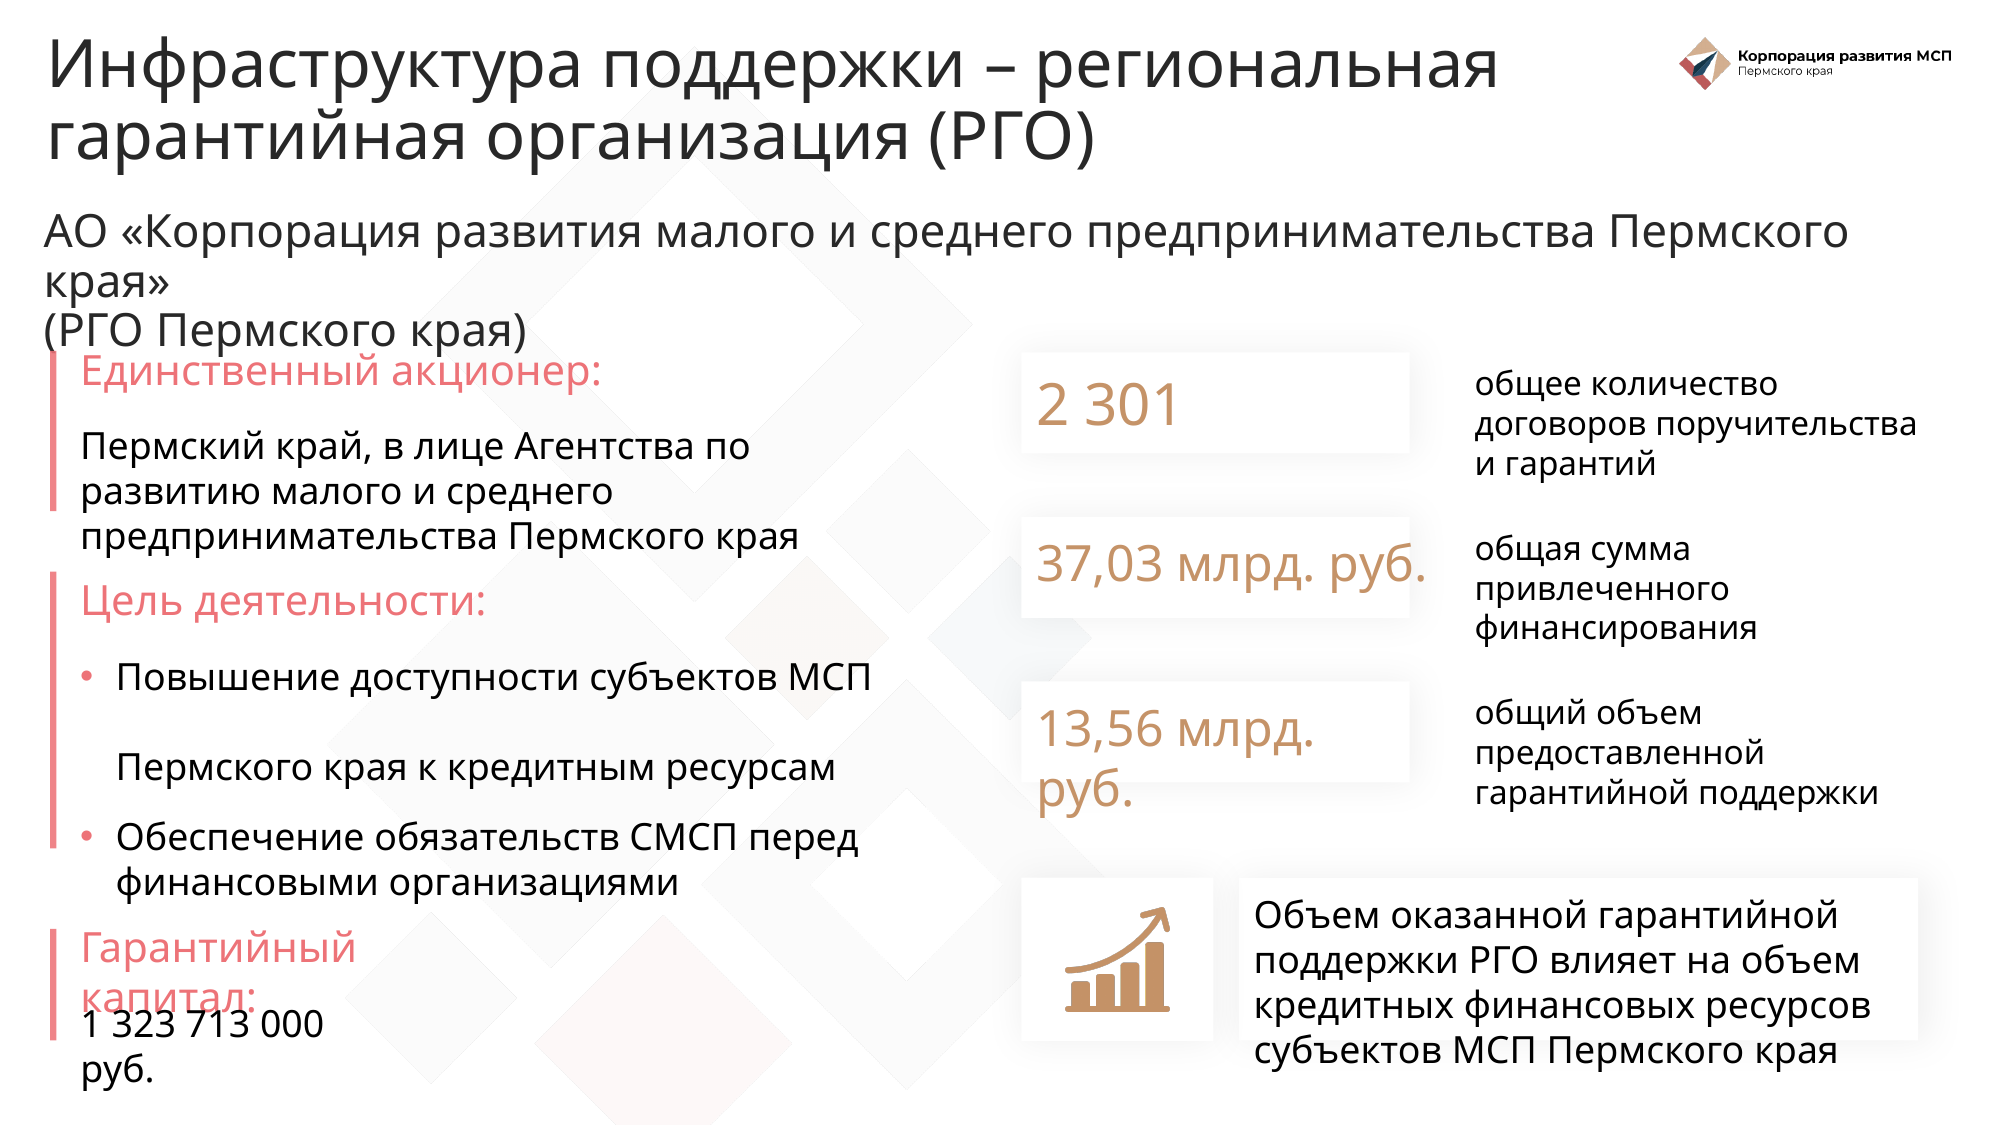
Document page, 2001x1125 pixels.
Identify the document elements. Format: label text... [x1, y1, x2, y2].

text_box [1021, 681, 1951, 783]
text_box Инфраструктура поддержки – региональная гарантийная организация (РГО) [31, 23, 1593, 182]
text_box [1021, 877, 1919, 1041]
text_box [1021, 352, 1951, 454]
picture [1679, 37, 1951, 90]
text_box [53, 336, 884, 522]
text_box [65, 913, 503, 1053]
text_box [65, 566, 895, 868]
picture [327, 46, 1112, 1125]
text_box [42, 8, 1958, 118]
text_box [1021, 516, 1947, 618]
text_box АО «Корпорация развития малого и среднего предпринимательства Пермского края» (РГО Пермского края) [1112, 200, 1972, 364]
text_box АО «Корпорация развития малого и среднего предпринимательства Пермского края» (РГО Пермского края) [28, 200, 327, 364]
